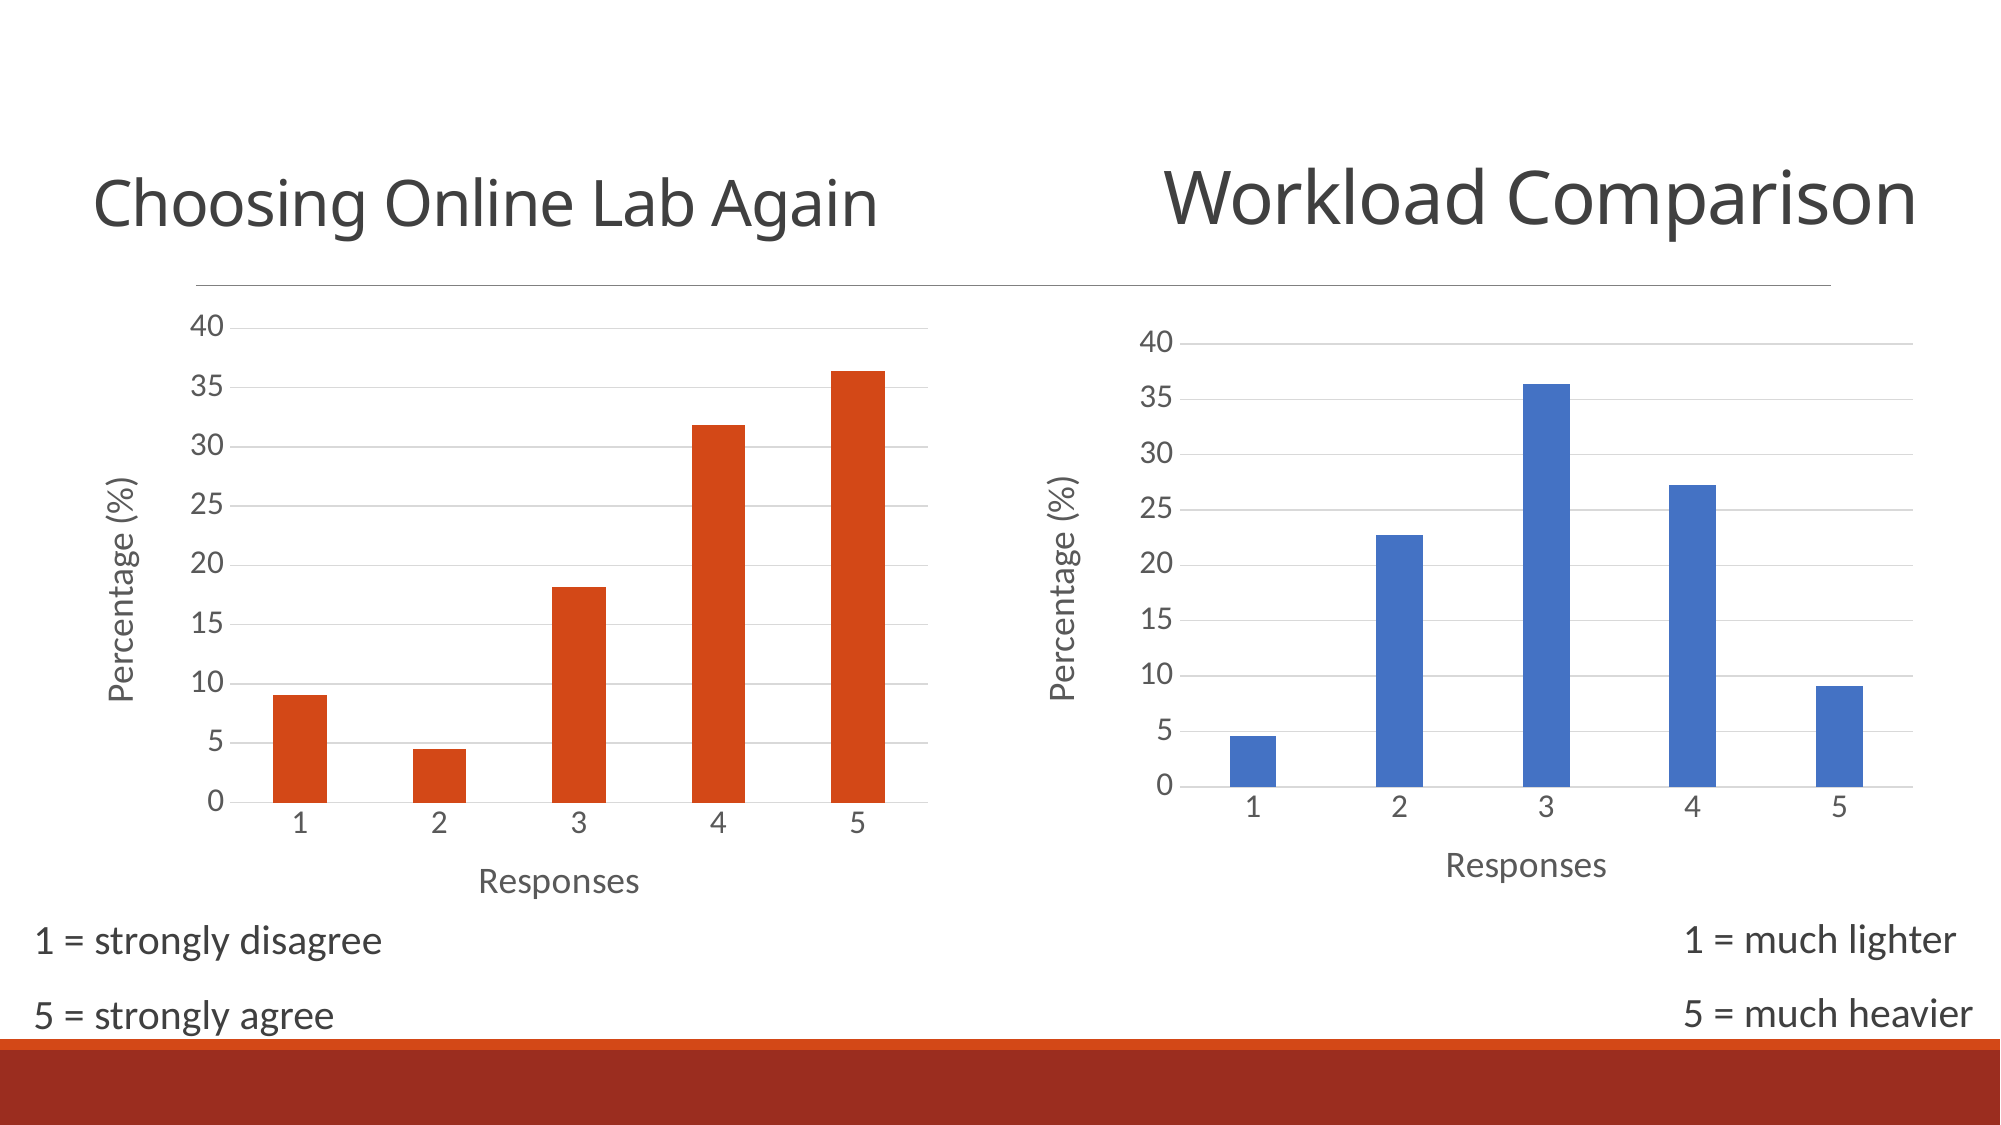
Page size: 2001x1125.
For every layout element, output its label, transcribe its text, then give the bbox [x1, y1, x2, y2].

text_box 1 = much lighter 5 = much heavier [1667, 909, 2000, 1073]
chart [1034, 314, 1932, 924]
title Choosing Online Lab Again [77, 110, 968, 248]
chart [85, 298, 946, 940]
text_box 1 = strongly disagree 5 = strongly agree [18, 911, 424, 1074]
text_box Workload Comparison [1148, 94, 1950, 247]
